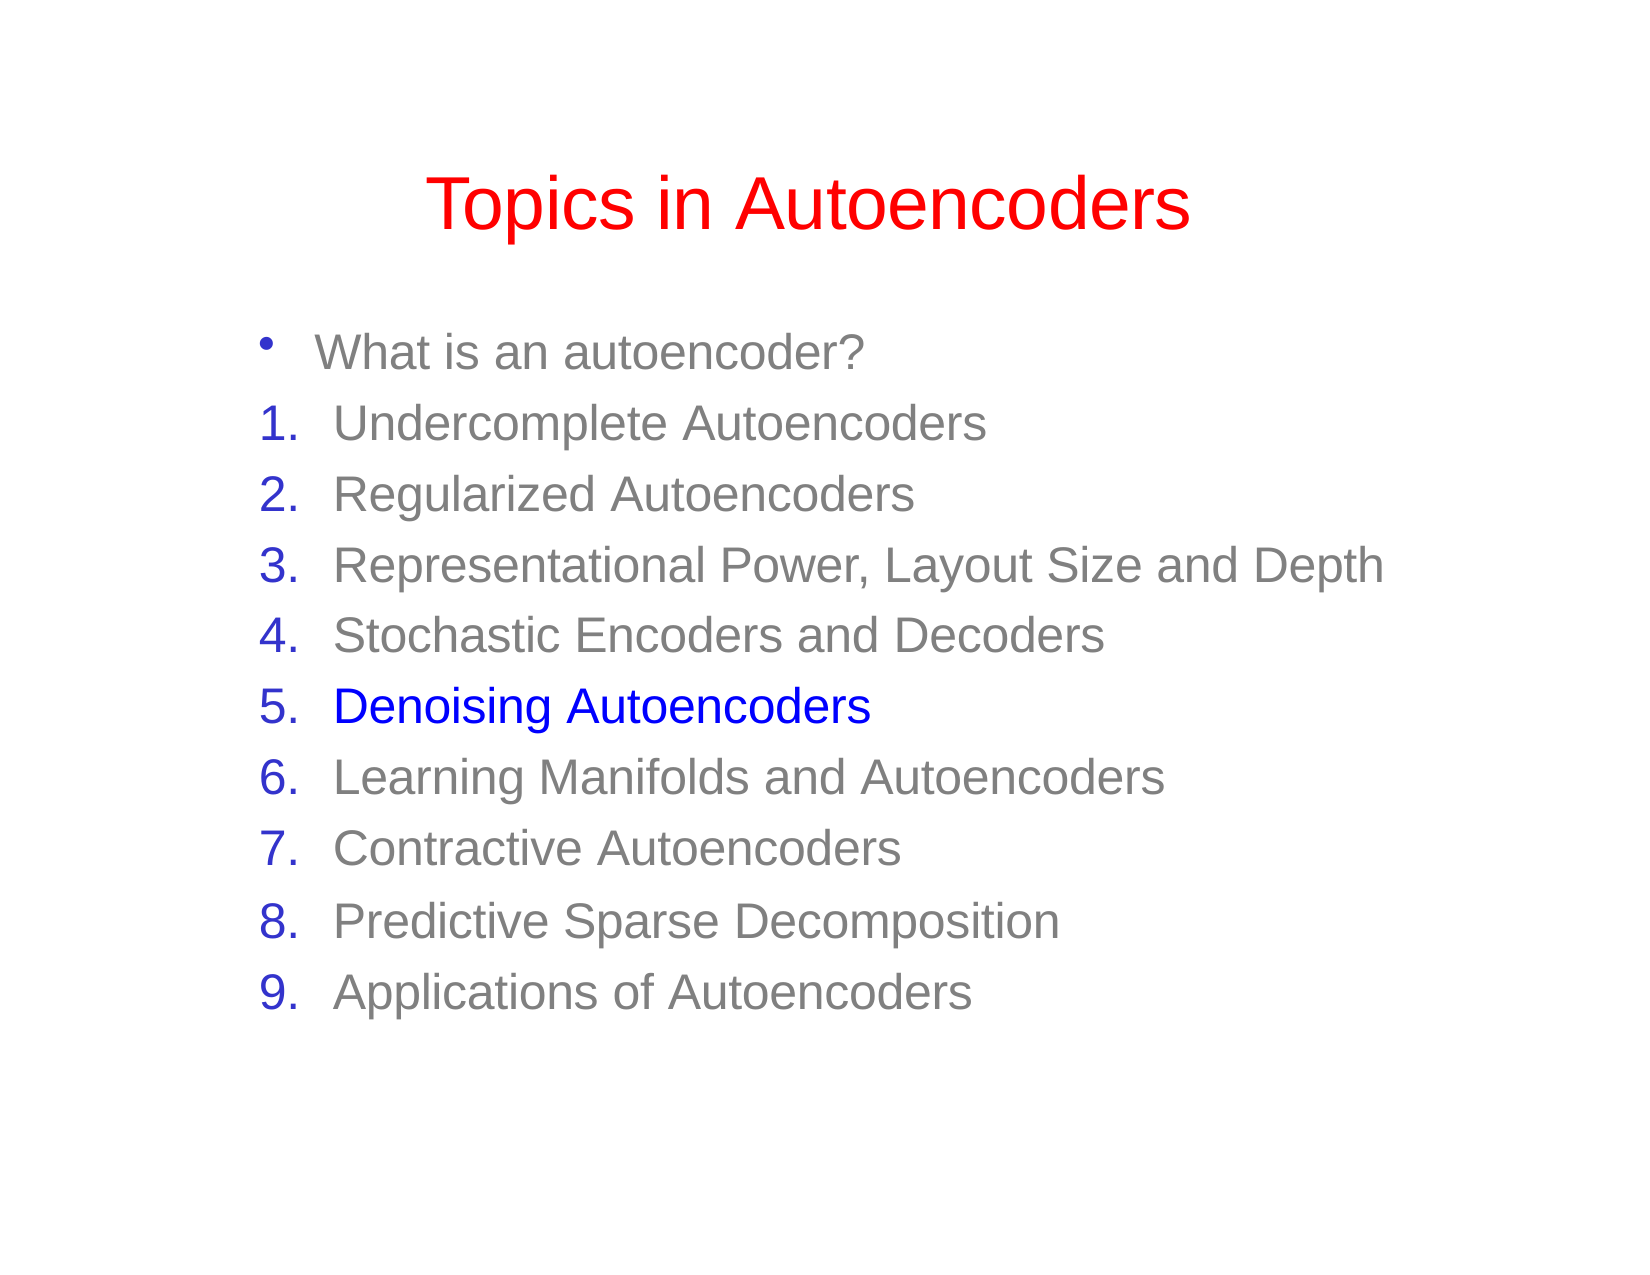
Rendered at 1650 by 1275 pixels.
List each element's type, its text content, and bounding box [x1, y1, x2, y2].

title Topics in Autoencoders [423, 152, 1203, 306]
list What is an autoencoder? Undercomplete Autoencoders Regularized Autoencoders Representational Power, Layout Size and Depth Stochastic Encoders and Decoders Denoising Autoencoders Learning Manifolds and Autoencoders Contractive Autoencoders Predictive Sparse Decomposition Applications of Autoencoders [258, 306, 1392, 1044]
